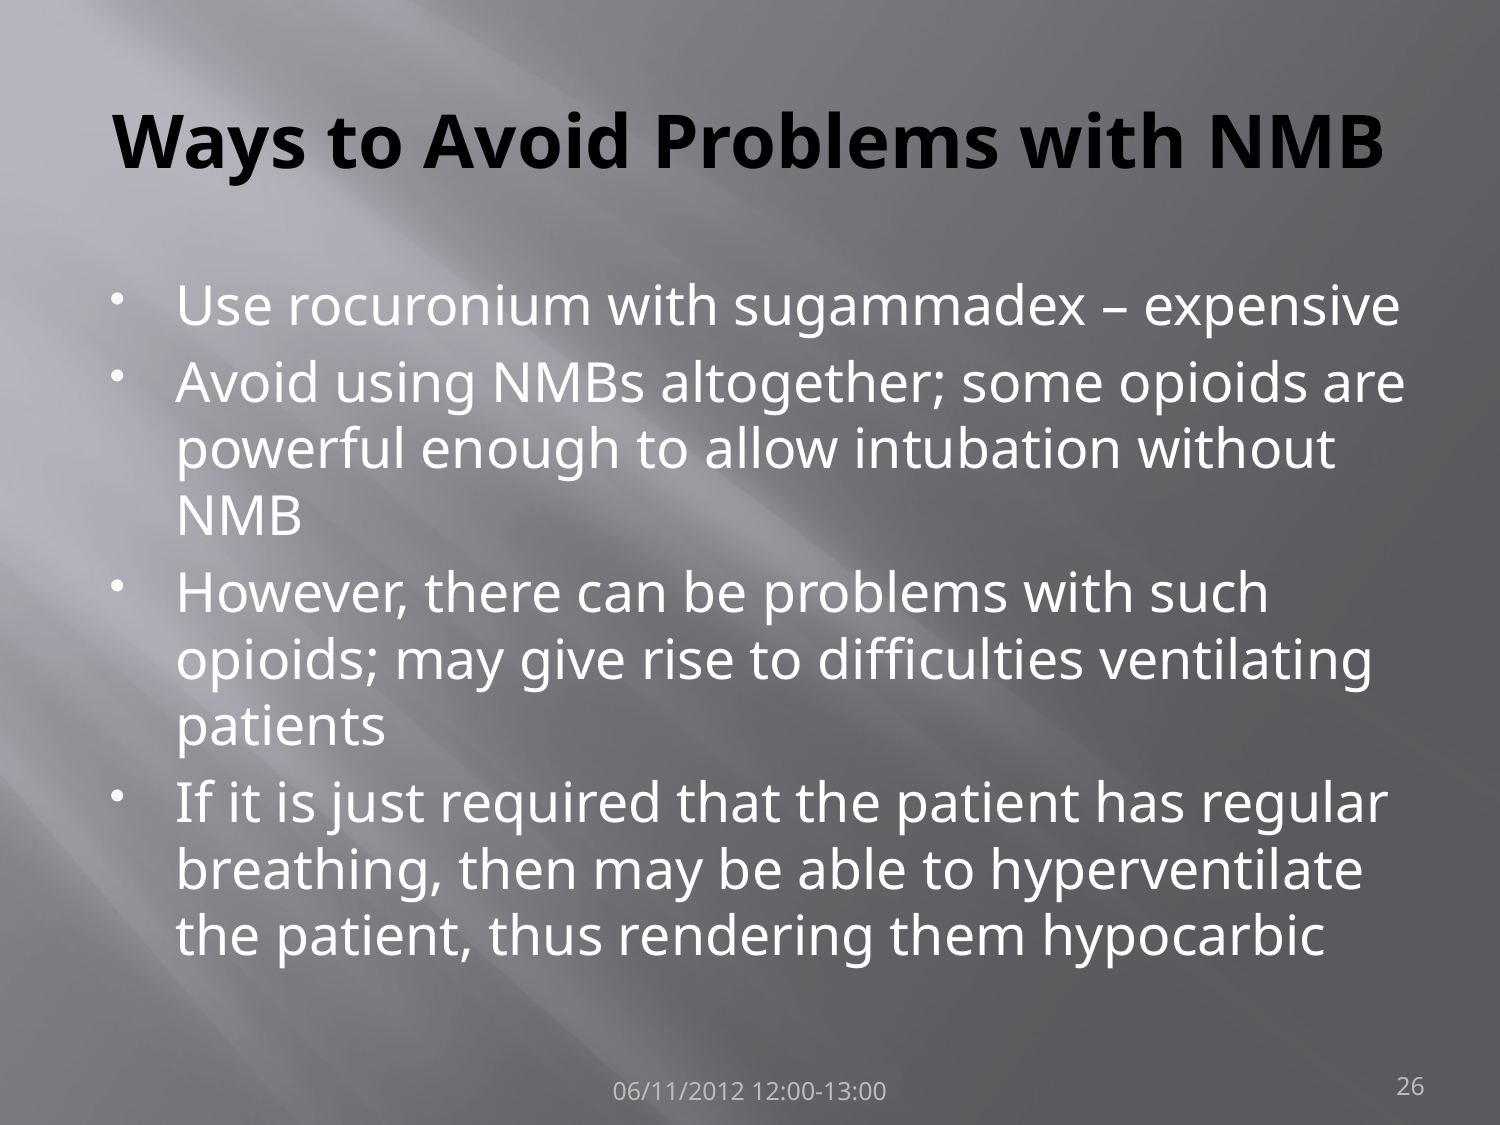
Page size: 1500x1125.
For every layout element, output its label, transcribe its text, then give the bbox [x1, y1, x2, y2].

list Use rocuronium with sugammadex – expensive Avoid using NMBs altogether; some opioids are powerful enough to allow intubation without NMB However, there can be problems with such opioids; may give rise to difficulties ventilating patients If it is just required that the patient has regular breathing, then may be able to hyperventilate the patient, thus rendering them hypocarbic [75, 262, 1425, 1035]
title Ways to Avoid Problems with NMB [75, 45, 1425, 233]
slide_number 26 [1299, 1052, 1425, 1113]
footer 06/11/2012 12:00-13:00 [512, 1052, 988, 1113]
